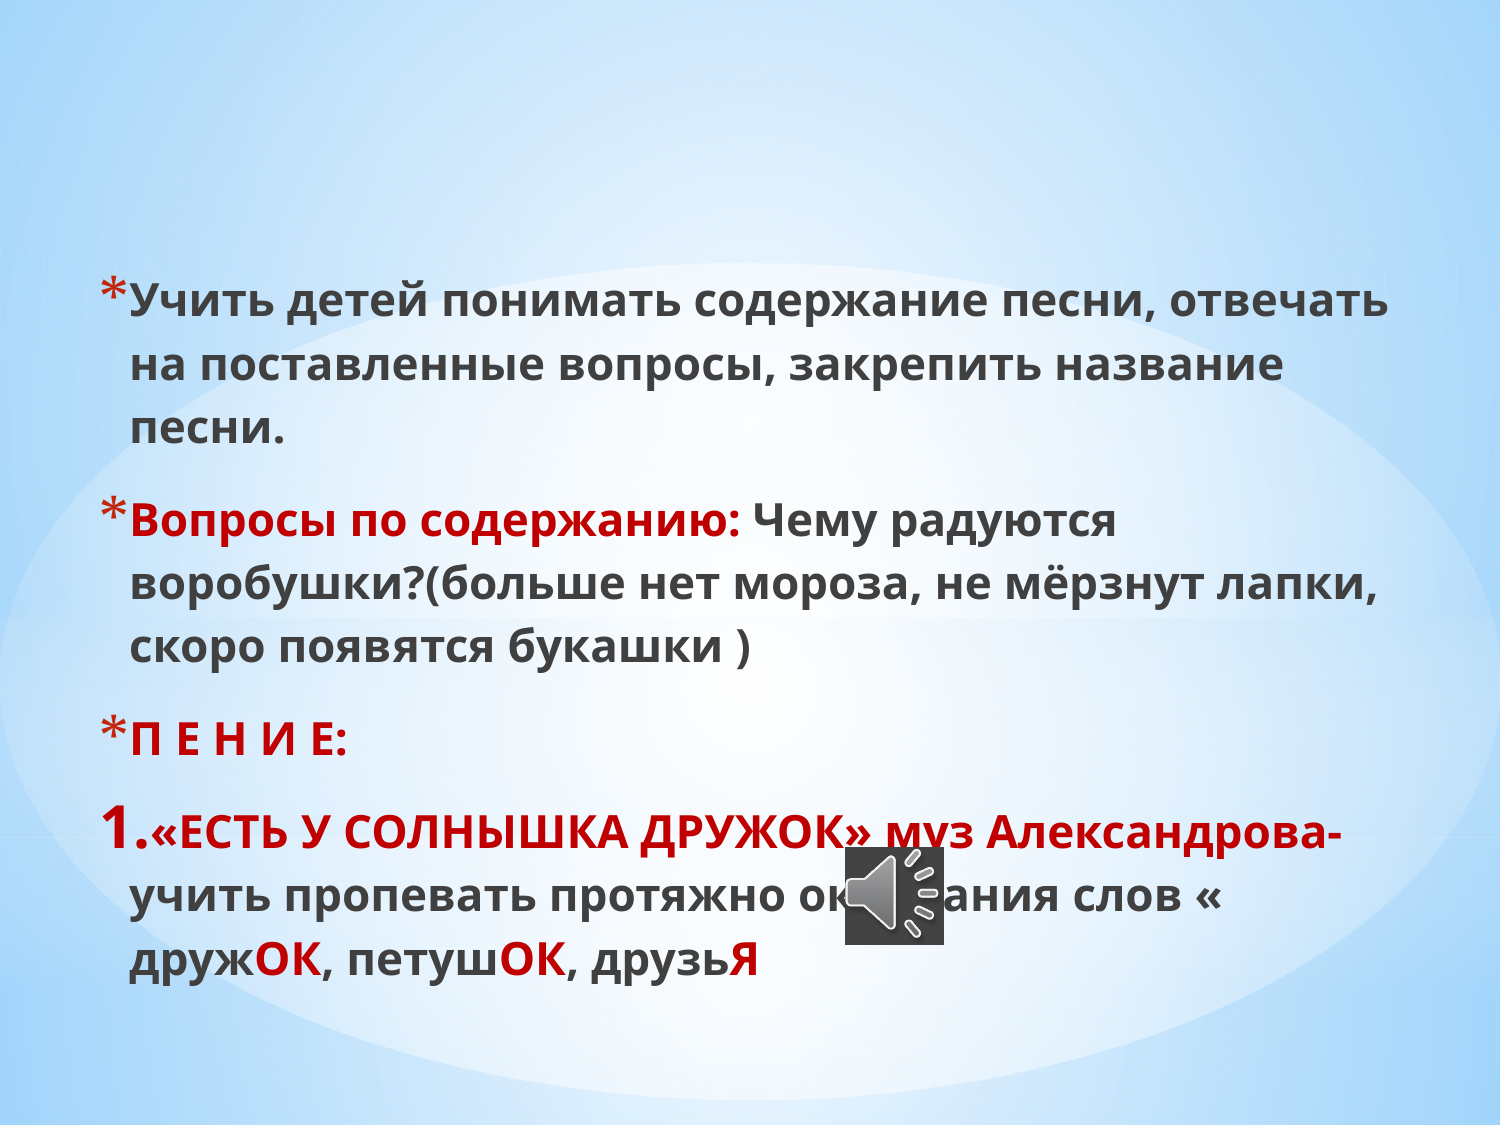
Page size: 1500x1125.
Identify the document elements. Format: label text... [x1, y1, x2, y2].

picture [844, 845, 945, 947]
list Учить детей понимать содержание песни, отвечать на поставленные вопросы, закрепить название песни. Вопросы по содержанию: Чему радуются воробушки?(больше нет мороза, не мёрзнут лапки, скоро появятся букашки ) П Е Н И Е: «ЕСТЬ У СОЛНЫШКА ДРУЖОК» муз Александрова- учить пропевать протяжно окончания слов « дружОК, петушОК, друзьЯ [76, 255, 1427, 998]
